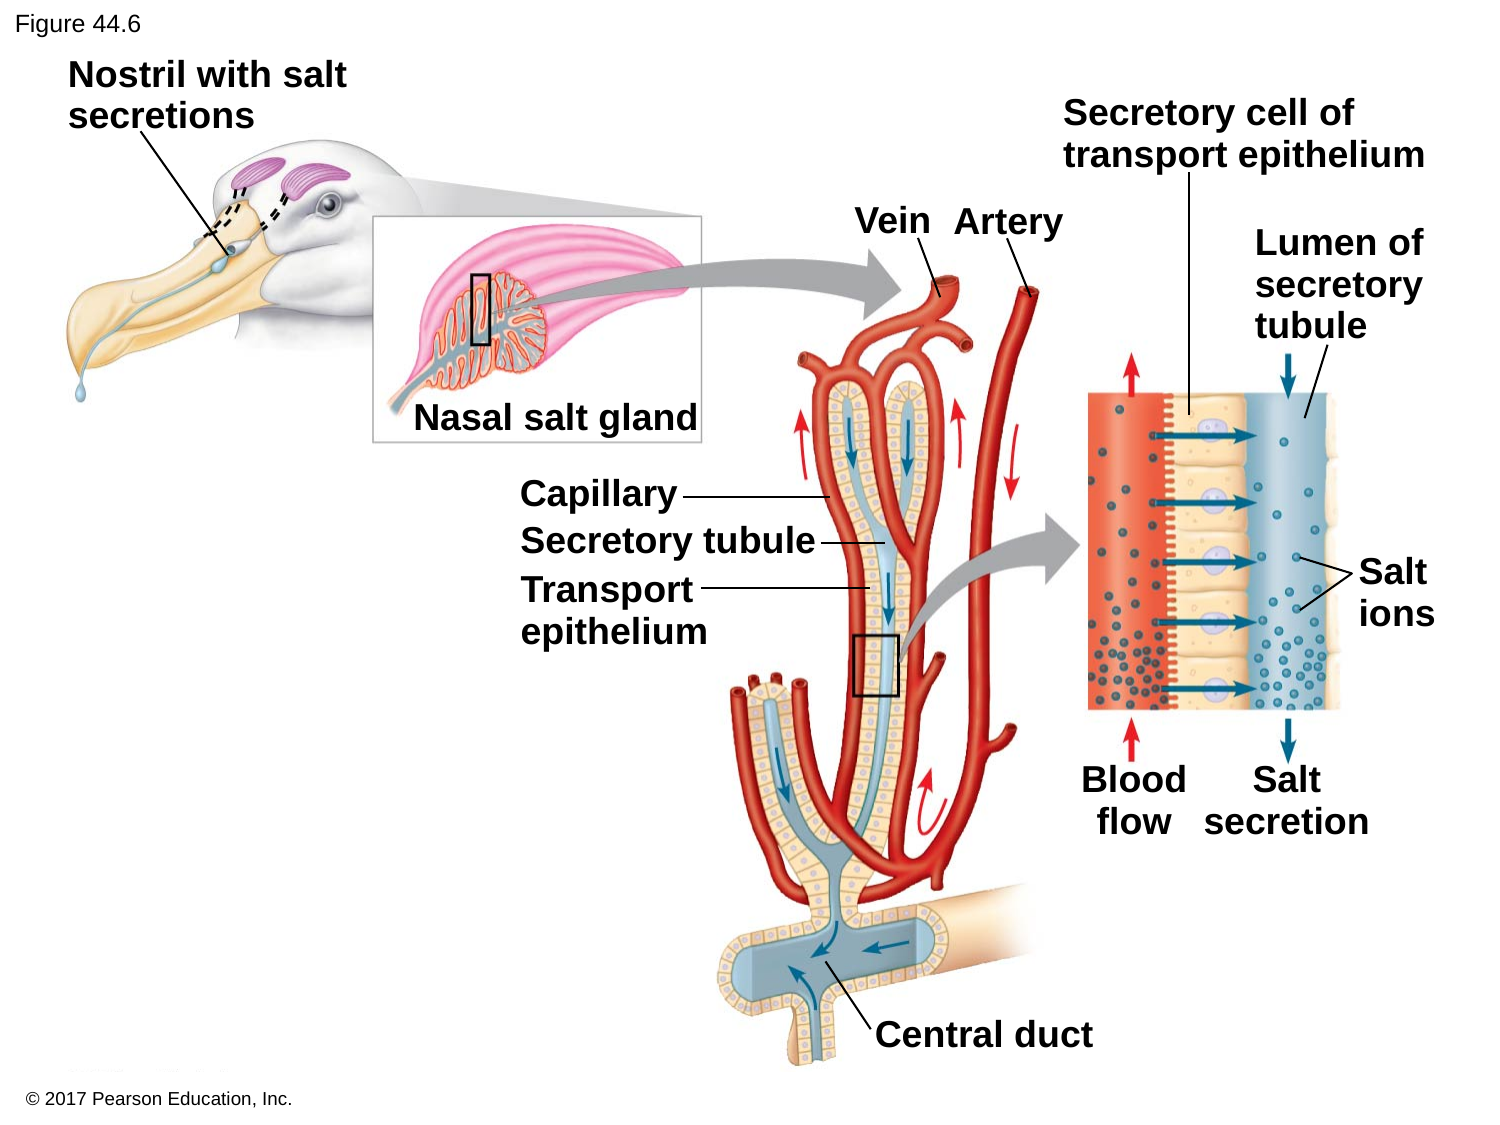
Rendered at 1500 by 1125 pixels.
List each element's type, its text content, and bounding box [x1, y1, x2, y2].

title Figure 44.6 [0, 0, 593, 57]
picture [59, 52, 1441, 1073]
